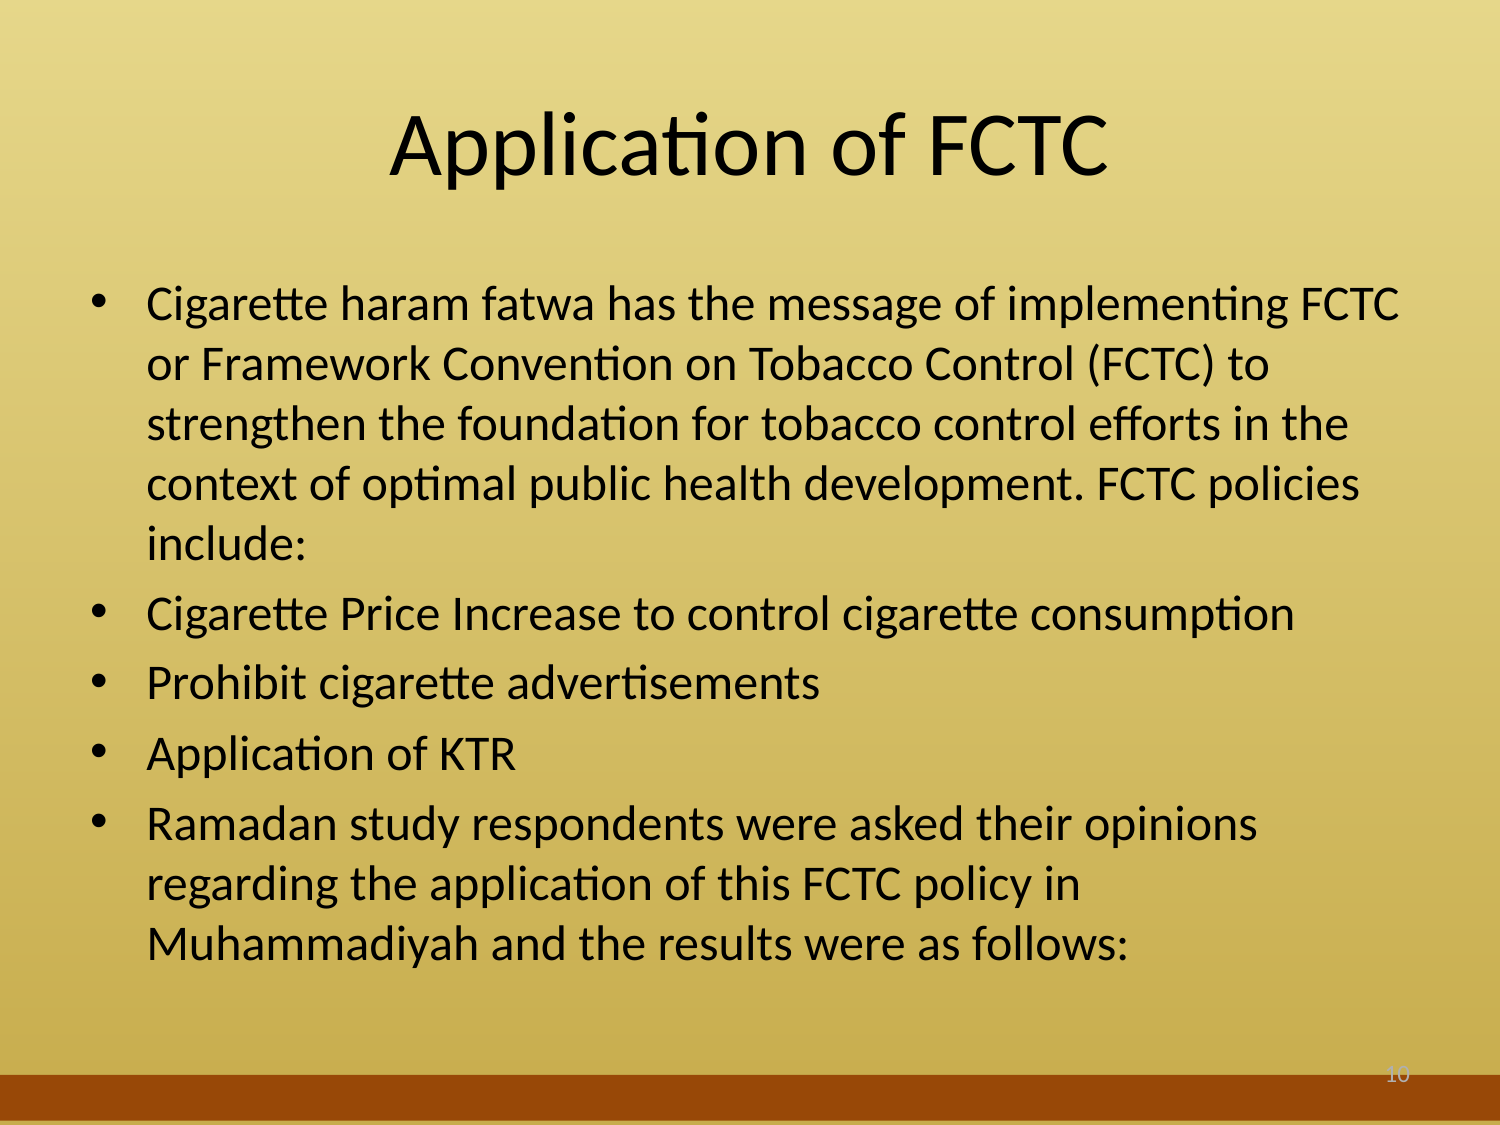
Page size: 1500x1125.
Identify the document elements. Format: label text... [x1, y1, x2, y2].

slide_number 10 [1074, 1042, 1425, 1103]
title Application of FCTC [75, 45, 1425, 233]
list Cigarette haram fatwa has the message of implementing FCTC or Framework Convention on Tobacco Control (FCTC) to strengthen the foundation for tobacco control efforts in the context of optimal public health development. FCTC policies include: Cigarette Price Increase to control cigarette consumption Prohibit cigarette advertisements Application of KTR Ramadan study respondents were asked their opinions regarding the application of this FCTC policy in Muhammadiyah and the results were as follows: [75, 262, 1425, 1005]
